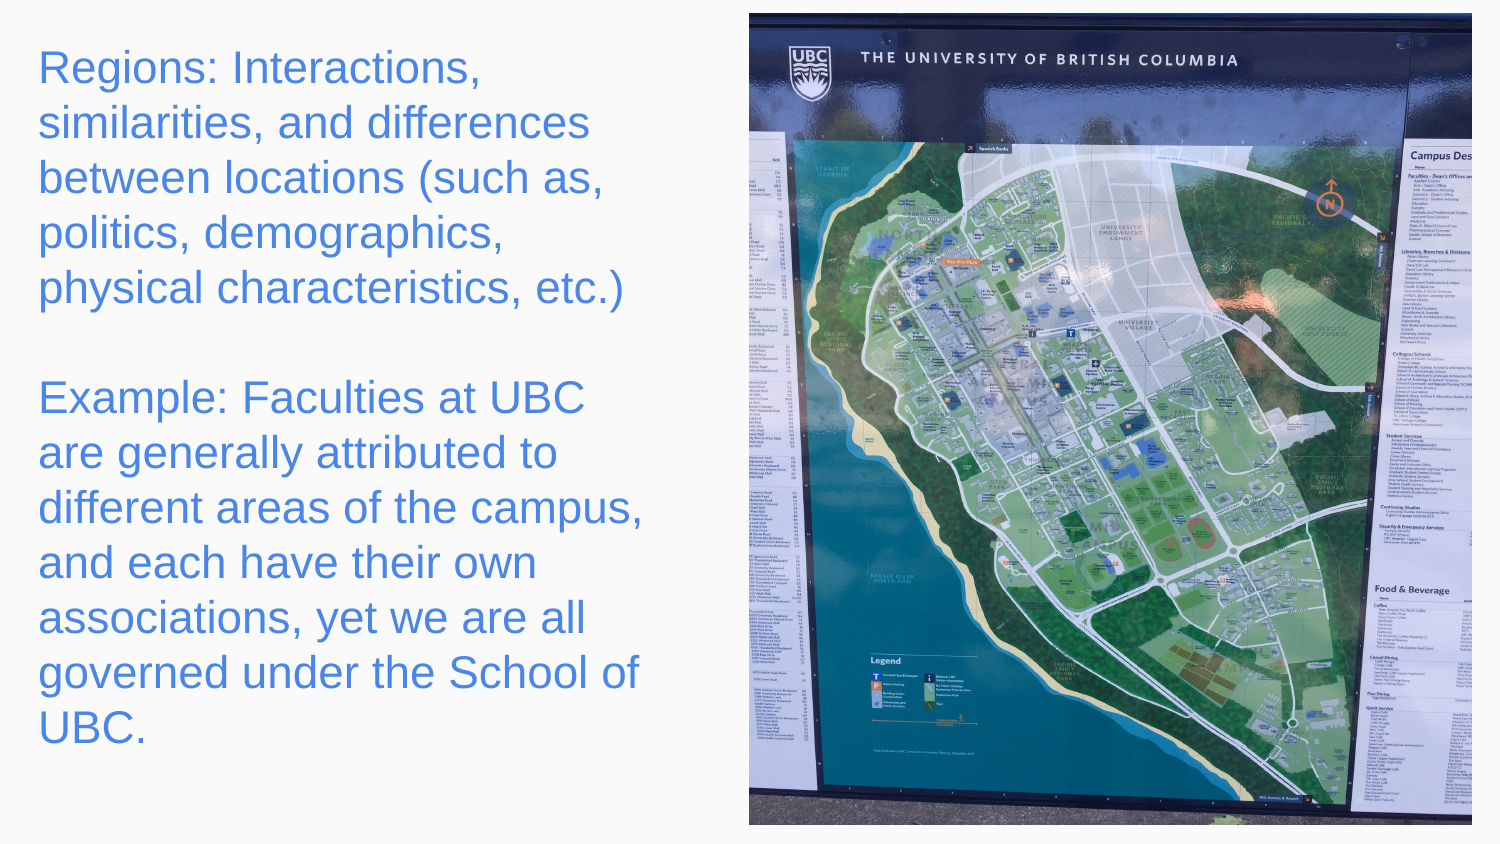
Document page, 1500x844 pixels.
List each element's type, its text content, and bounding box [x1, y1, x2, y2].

picture [748, 13, 1472, 825]
text_box Regions: Interactions, similarities, and differences between locations (such as, politics, demographics, physical characteristics, etc.) Example: Faculties at UBC are generally attributed to different areas of the campus, and each have their own associations, yet we are all governed under the School of UBC. [23, 23, 670, 825]
